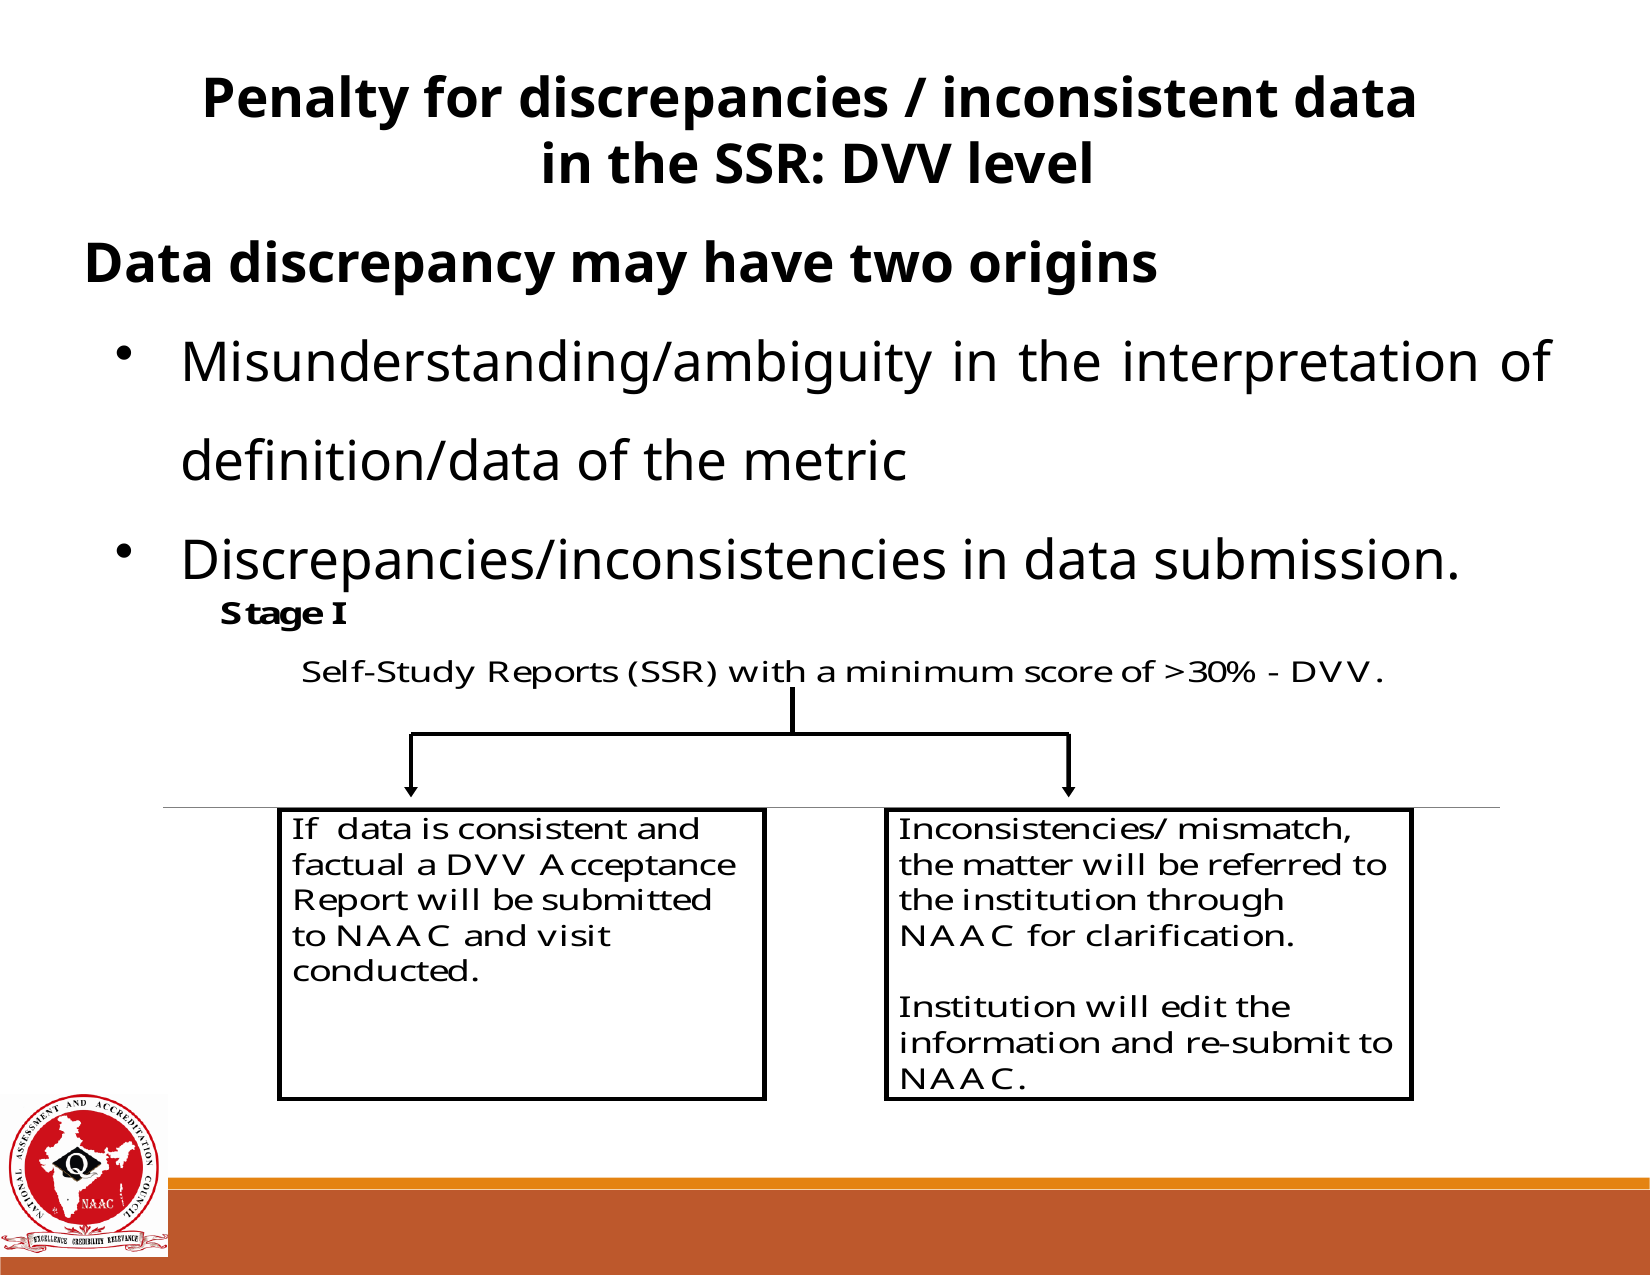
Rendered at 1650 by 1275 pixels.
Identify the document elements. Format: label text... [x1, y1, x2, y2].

picture [0, 1093, 169, 1257]
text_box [219, 595, 1472, 1202]
text_box Data discrepancy may have two origins Misunderstanding/ambiguity in the interpretation of definition/data of the metric Discrepancies/inconsistencies in data submission. [68, 187, 1568, 598]
text_box Penalty for discrepancies / inconsistent data in the SSR: DVV level [41, 55, 1595, 202]
